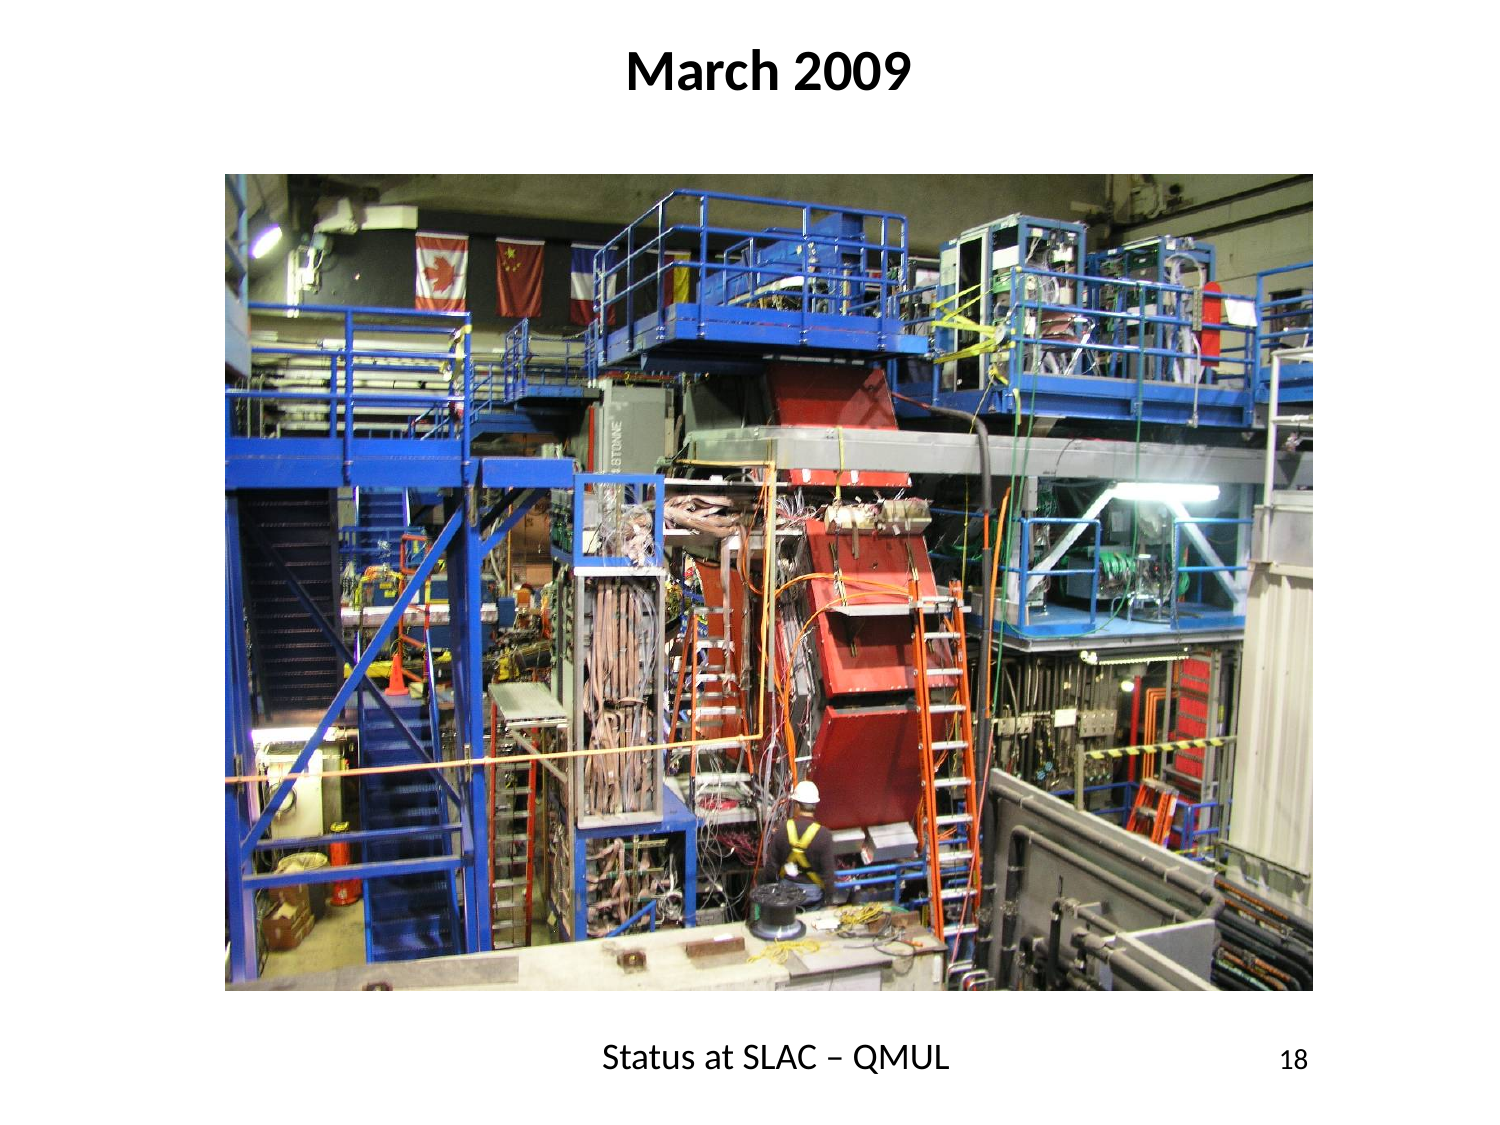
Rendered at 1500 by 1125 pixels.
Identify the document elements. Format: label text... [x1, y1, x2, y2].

text_box March 2009 [249, 24, 1288, 110]
picture [224, 174, 1313, 991]
text_box Status at SLAC – QMUL 18 [287, 1024, 1350, 1120]
